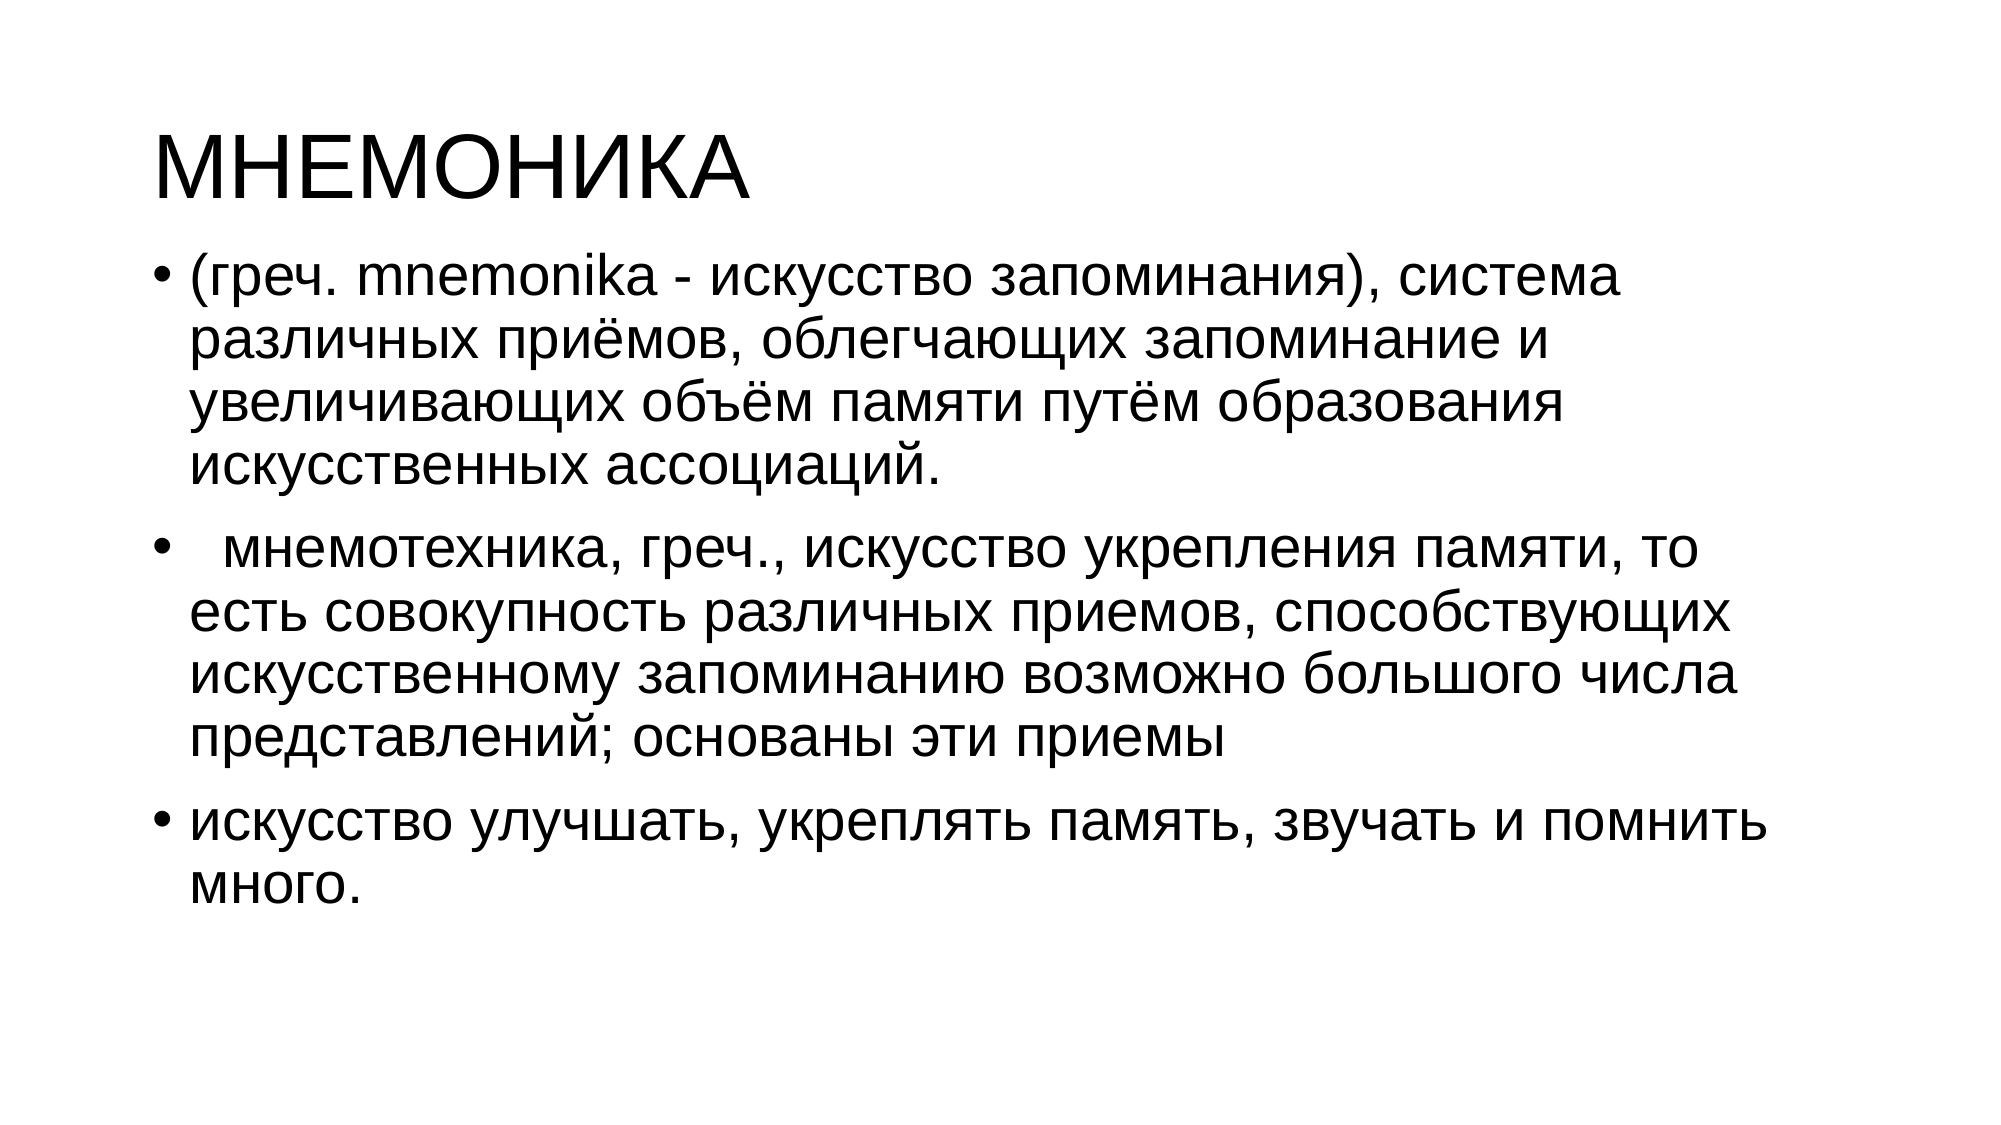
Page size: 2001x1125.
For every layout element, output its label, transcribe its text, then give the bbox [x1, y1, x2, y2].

list (греч. mnemonika - искусство запоминания), система различных приёмов, облегчающих запоминание и увеличивающих объём памяти путём образования искусственных ассоциаций. мнемотехника, греч., искусство укрепления памяти, то есть совокупность различных приемов, способствующих искусственному запоминанию возможно большого числа представлений; основаны эти приемы искусство улучшать, укреплять память, звучать и помнить много. [137, 237, 1863, 1066]
title МНЕМОНИКА [137, 59, 1863, 237]
